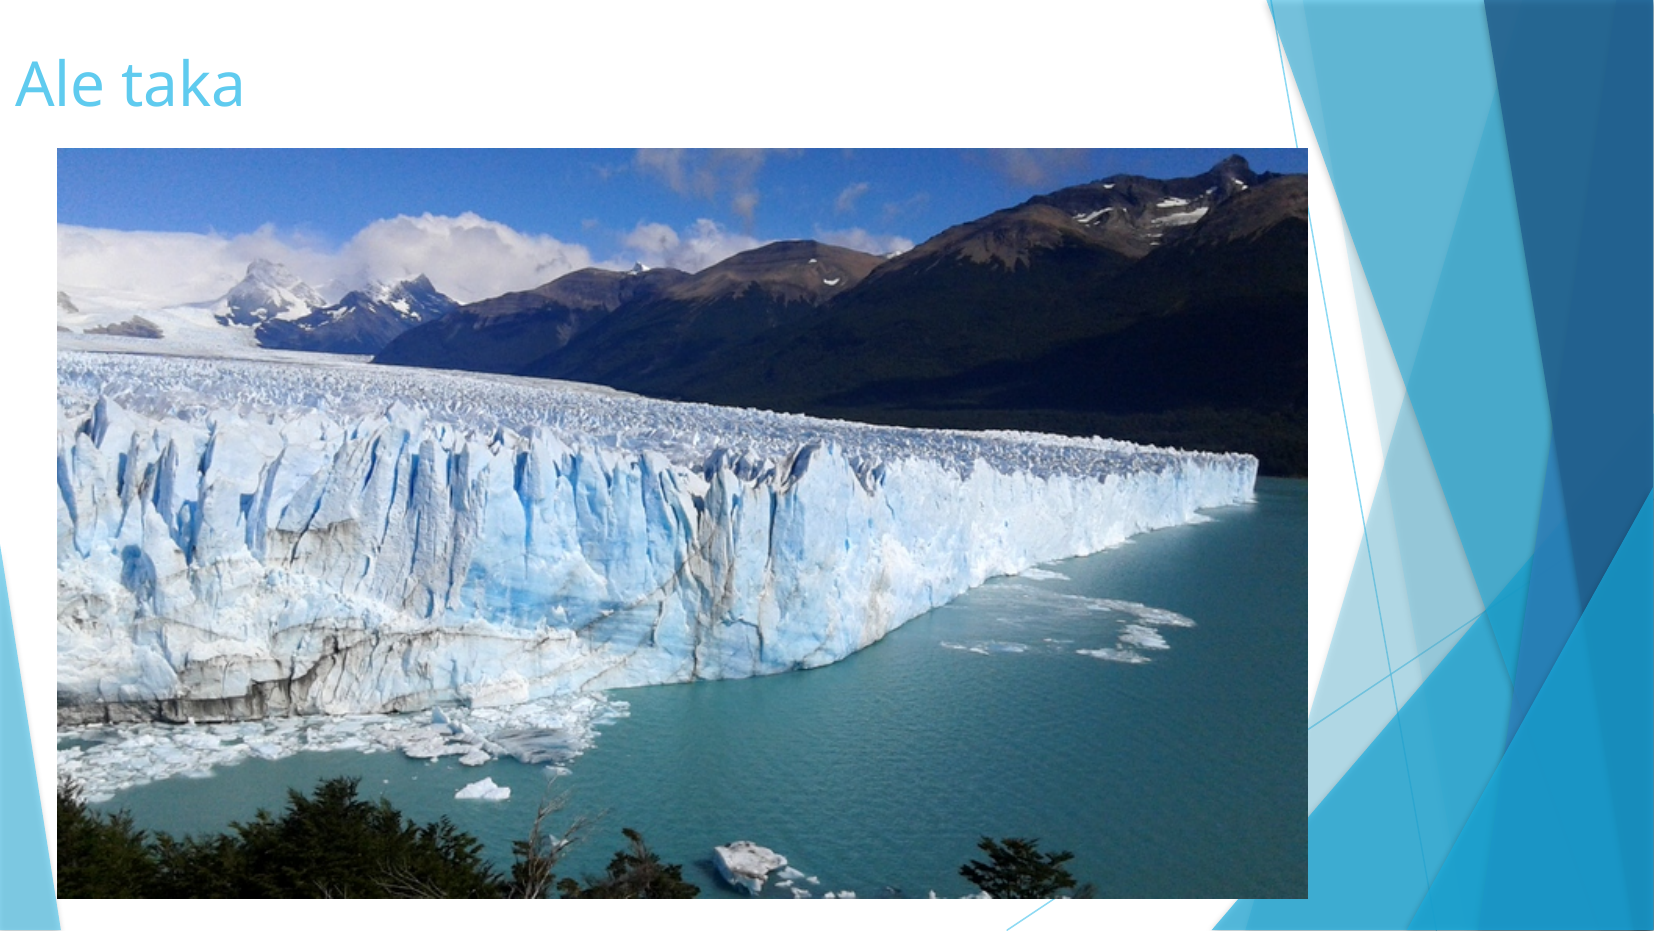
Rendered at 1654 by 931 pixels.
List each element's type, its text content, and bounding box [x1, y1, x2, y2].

title Ale taka [0, 36, 1489, 193]
picture [56, 147, 1308, 899]
